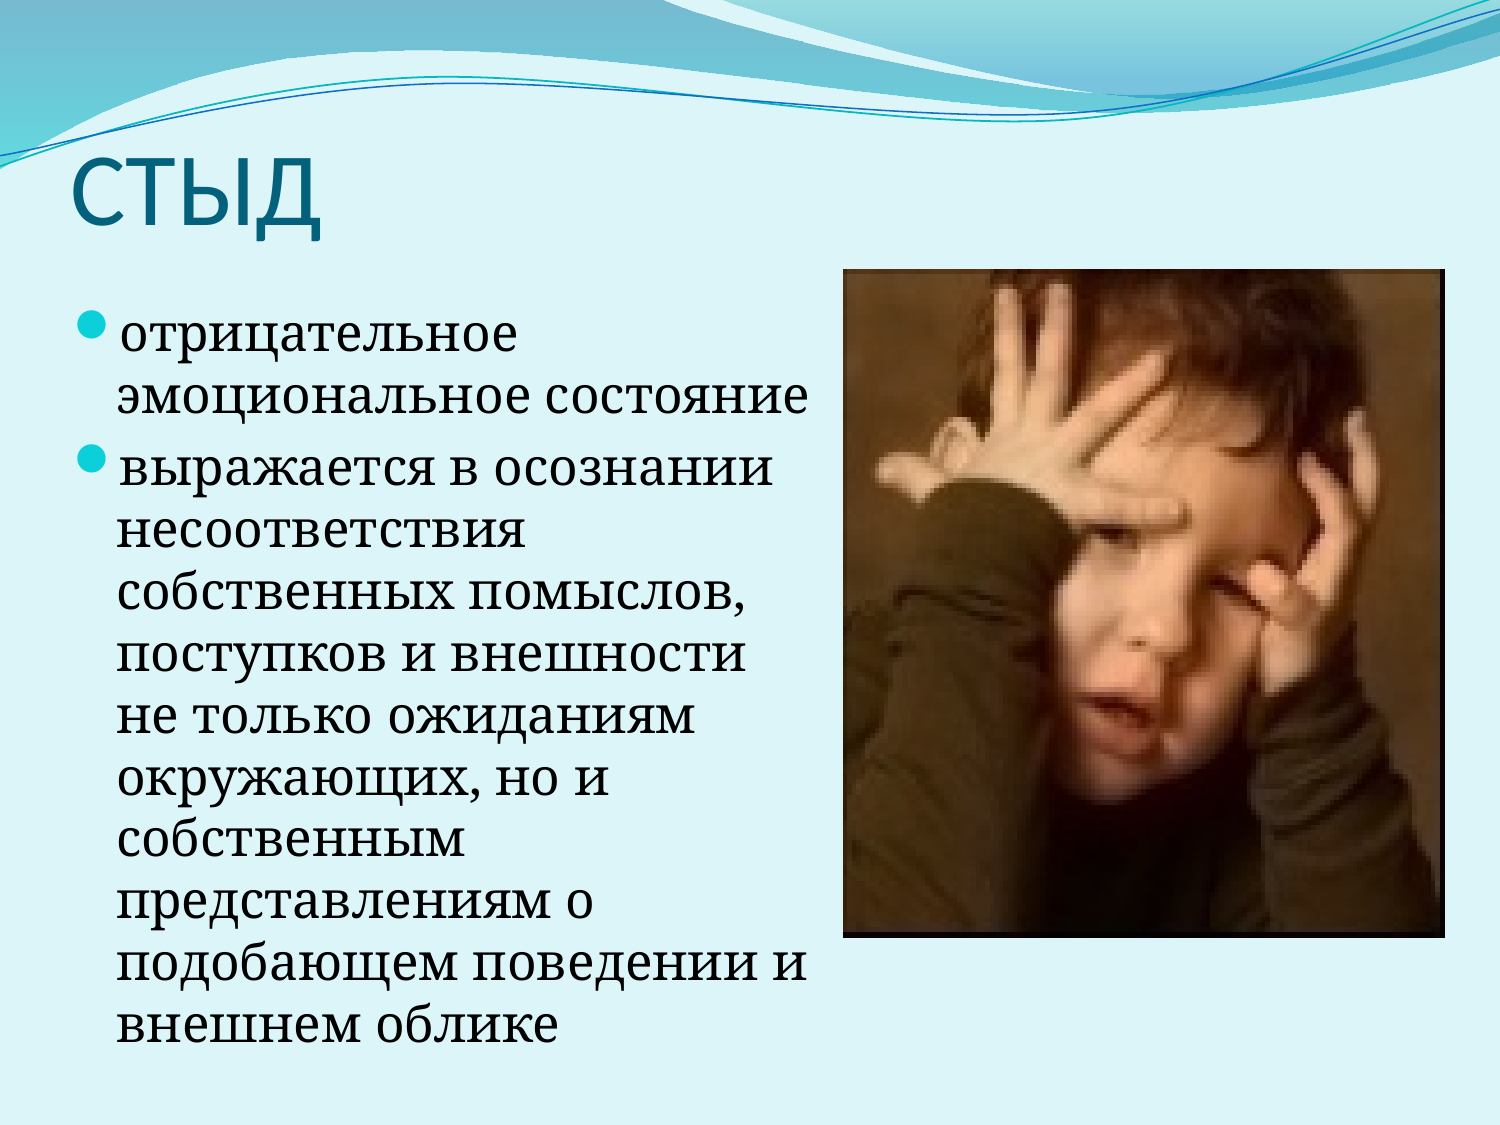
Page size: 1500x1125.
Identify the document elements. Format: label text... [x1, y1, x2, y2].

title СТЫД [70, 58, 1421, 247]
list отрицательное эмоциональное состояние выражается в осознании несоответствия собственных помыслов, поступков и внешности не только ожиданиям окружающих, но и собственным представлениям о подобающем поведении и внешнем облике [58, 292, 832, 1090]
picture [843, 269, 1445, 938]
